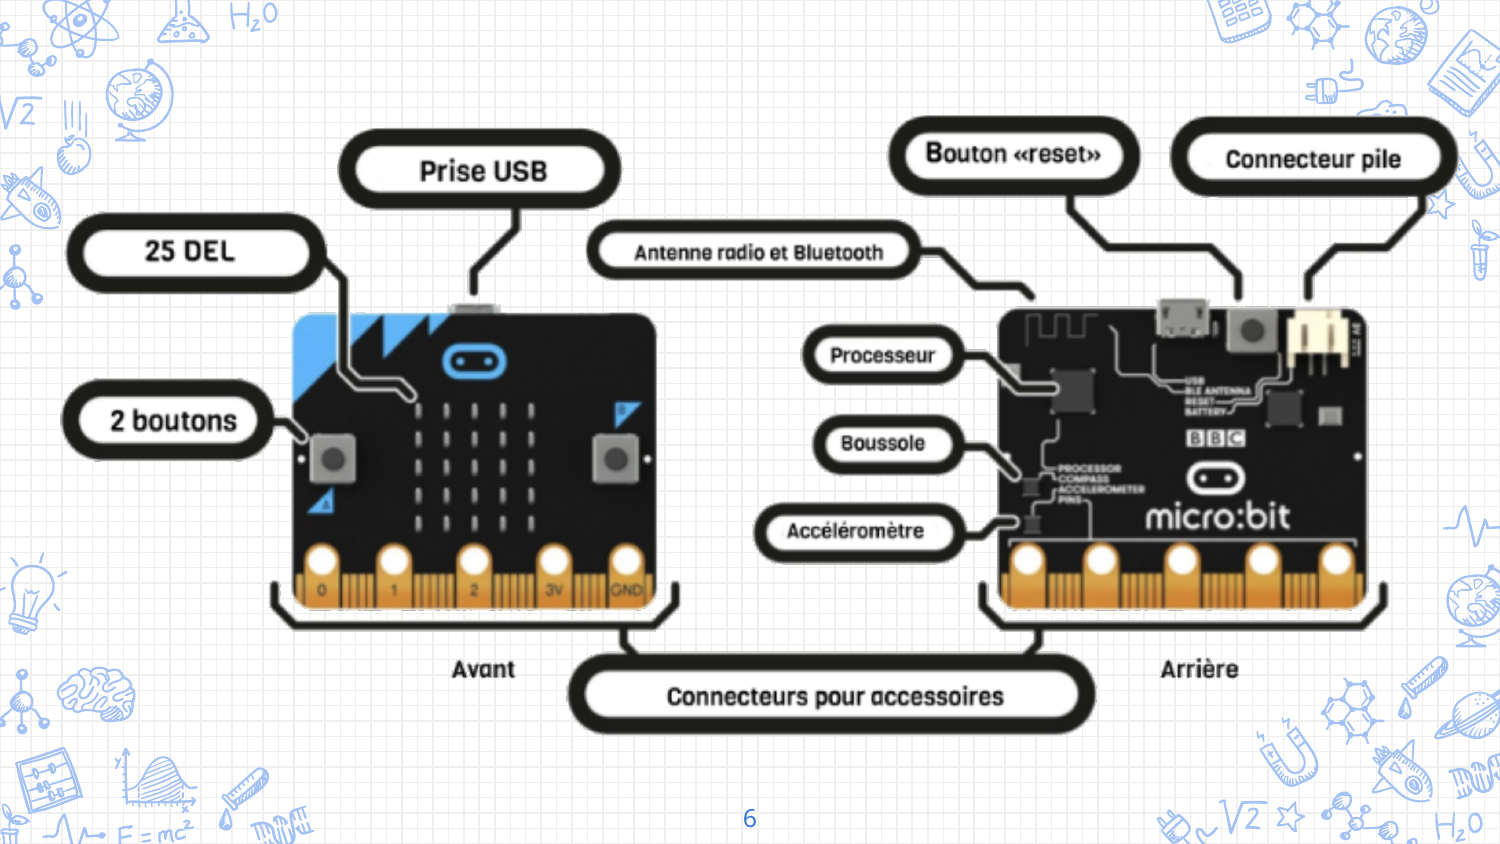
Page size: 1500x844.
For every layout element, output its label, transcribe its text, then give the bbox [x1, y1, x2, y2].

slide_number ‹#› [705, 796, 795, 844]
picture [26, 53, 1474, 758]
